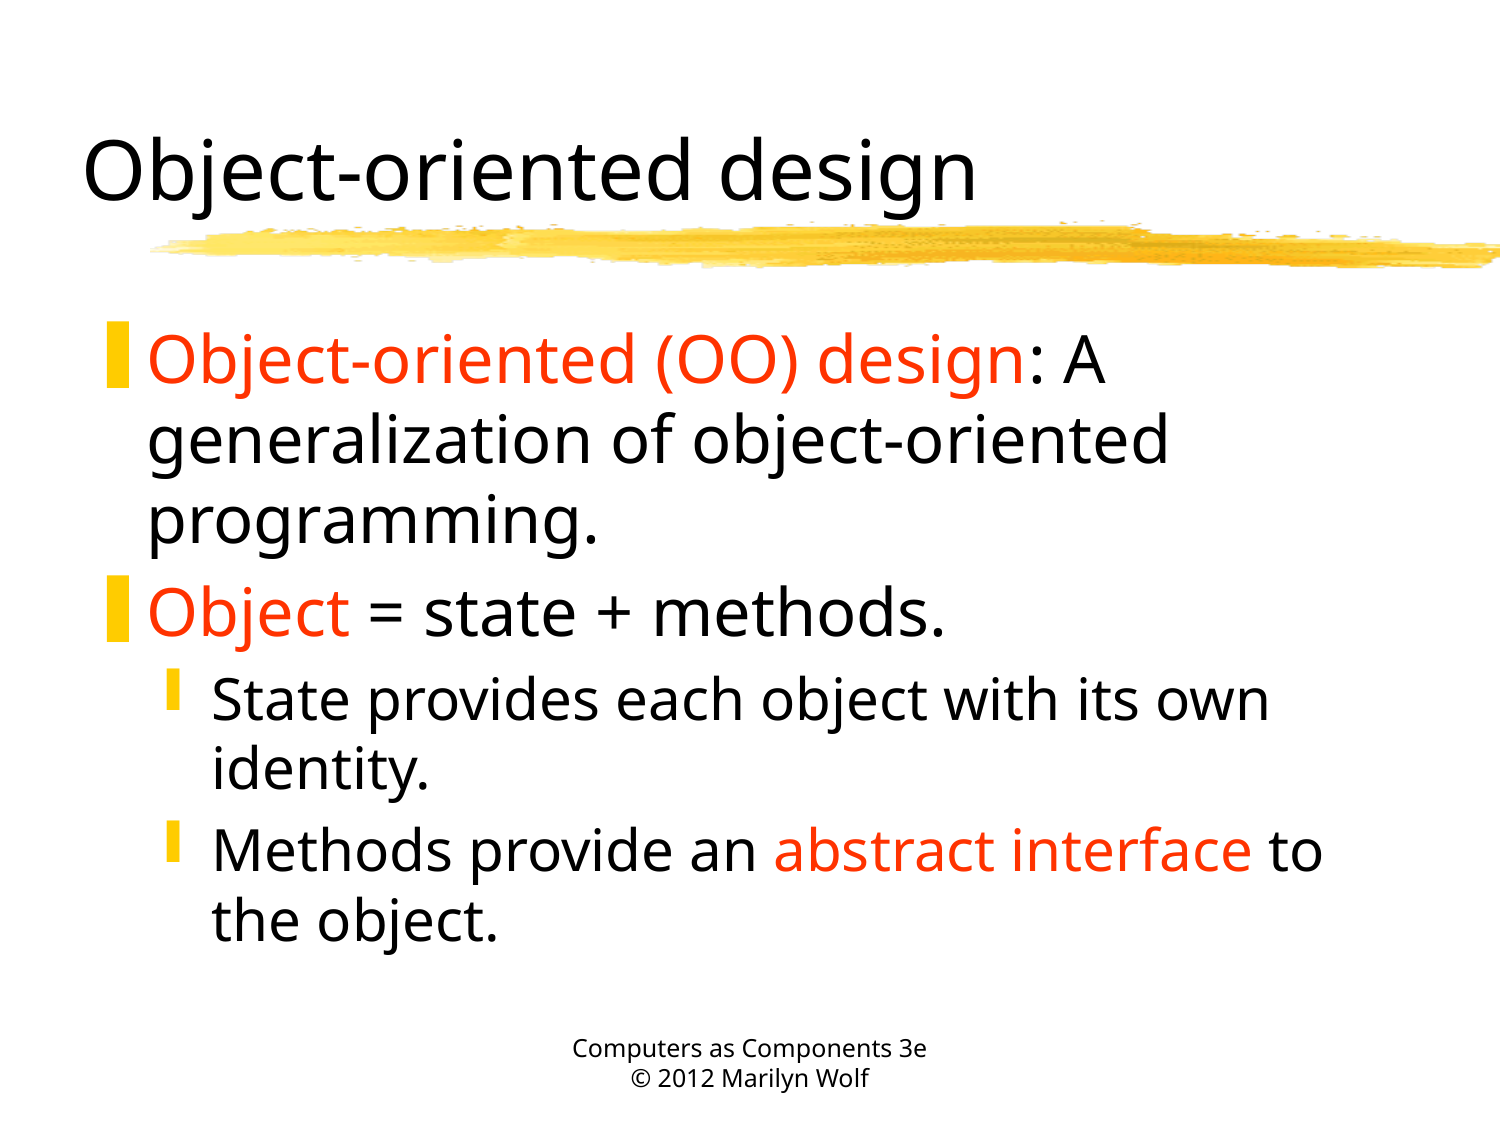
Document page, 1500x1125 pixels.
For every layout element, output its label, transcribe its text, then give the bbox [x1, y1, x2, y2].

list Object-oriented (OO) design: A generalization of object-oriented programming. Object = state + methods. State provides each object with its own identity. Methods provide an abstract interface to the object. [74, 309, 1417, 994]
picture [150, 215, 1500, 279]
title Object-oriented design [66, 37, 1342, 226]
